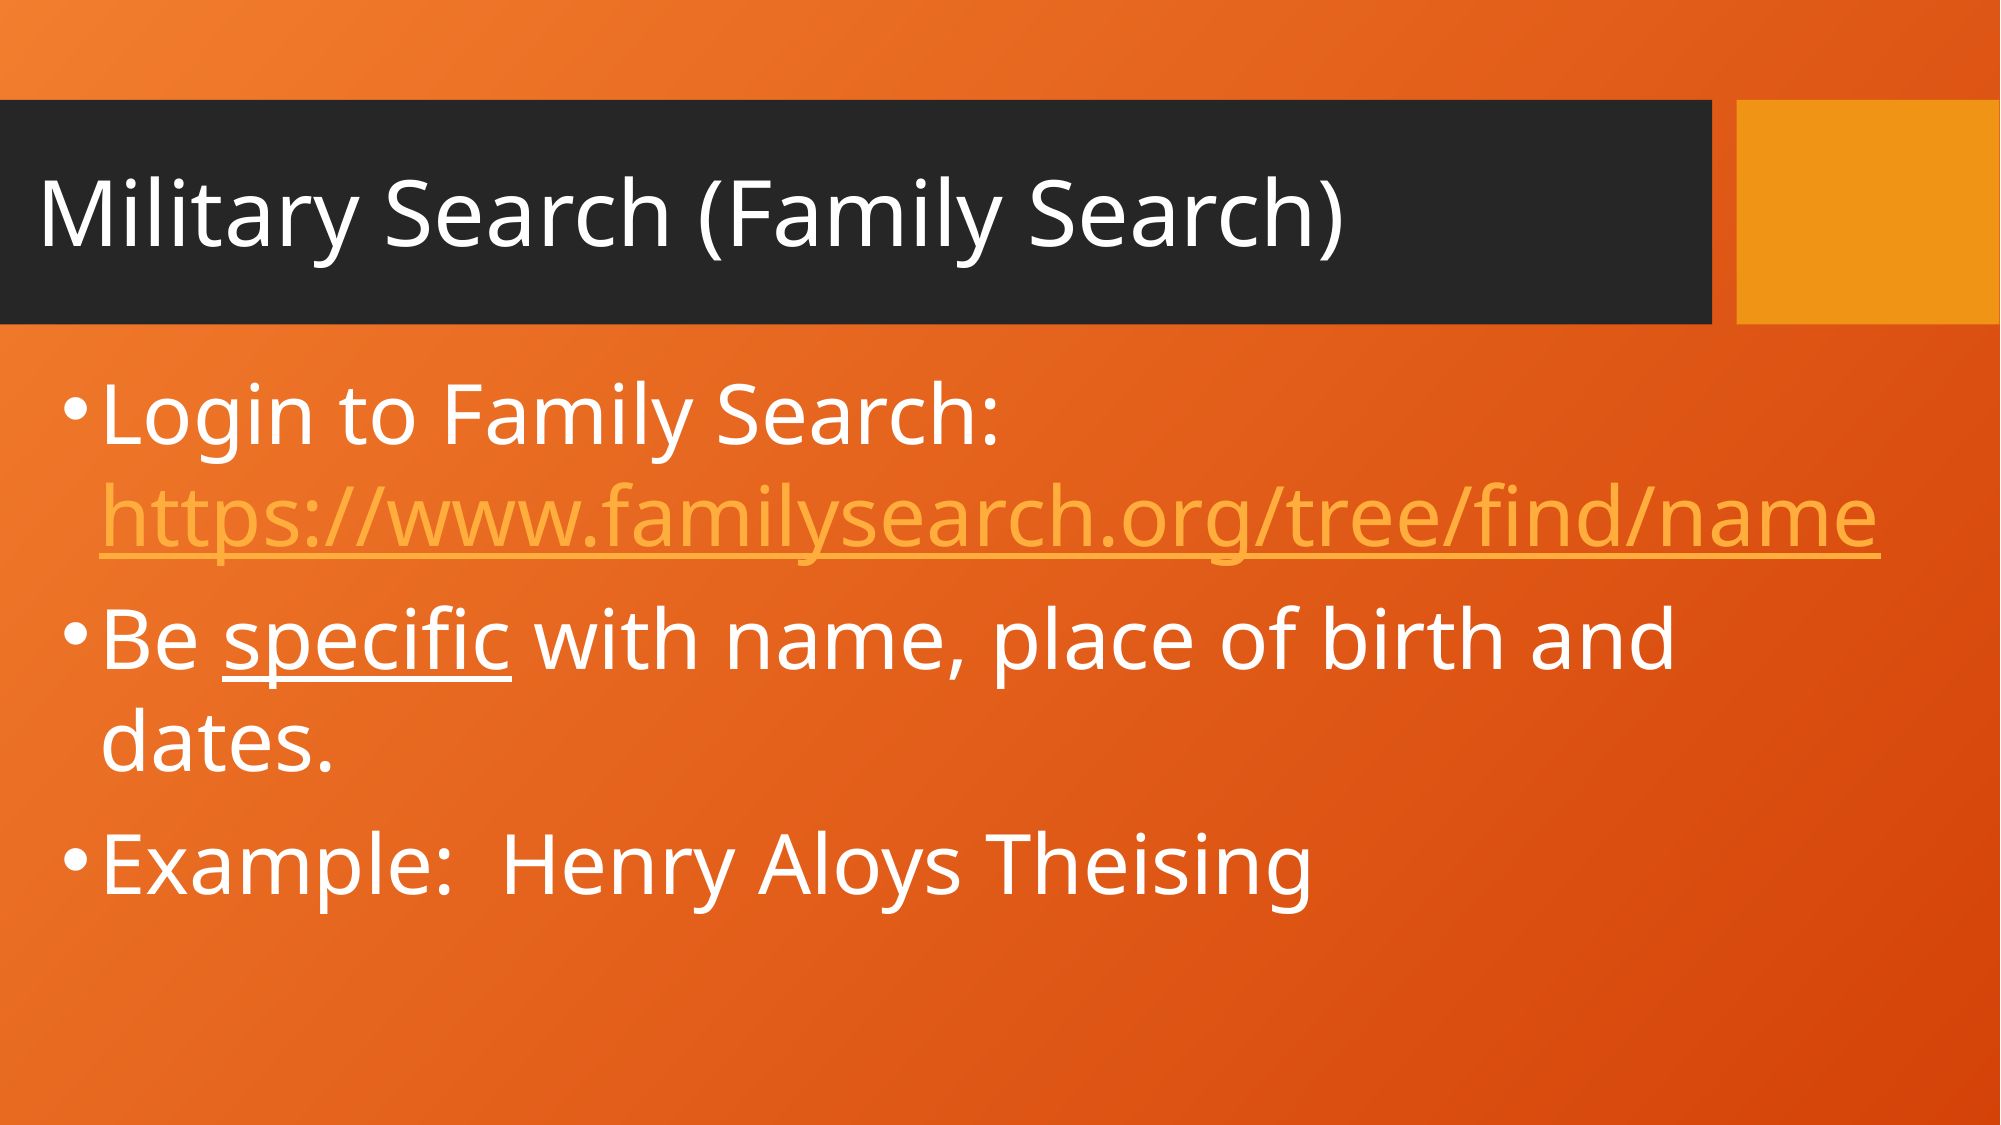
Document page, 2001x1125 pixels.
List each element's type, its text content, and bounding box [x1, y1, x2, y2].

list Login to Family Search: https://www.familysearch.org/tree/find/name Be specific with name, place of birth and dates. Example: Henry Aloys Theising [46, 355, 1938, 1100]
title Military Search (Family Search) [21, 123, 1689, 301]
